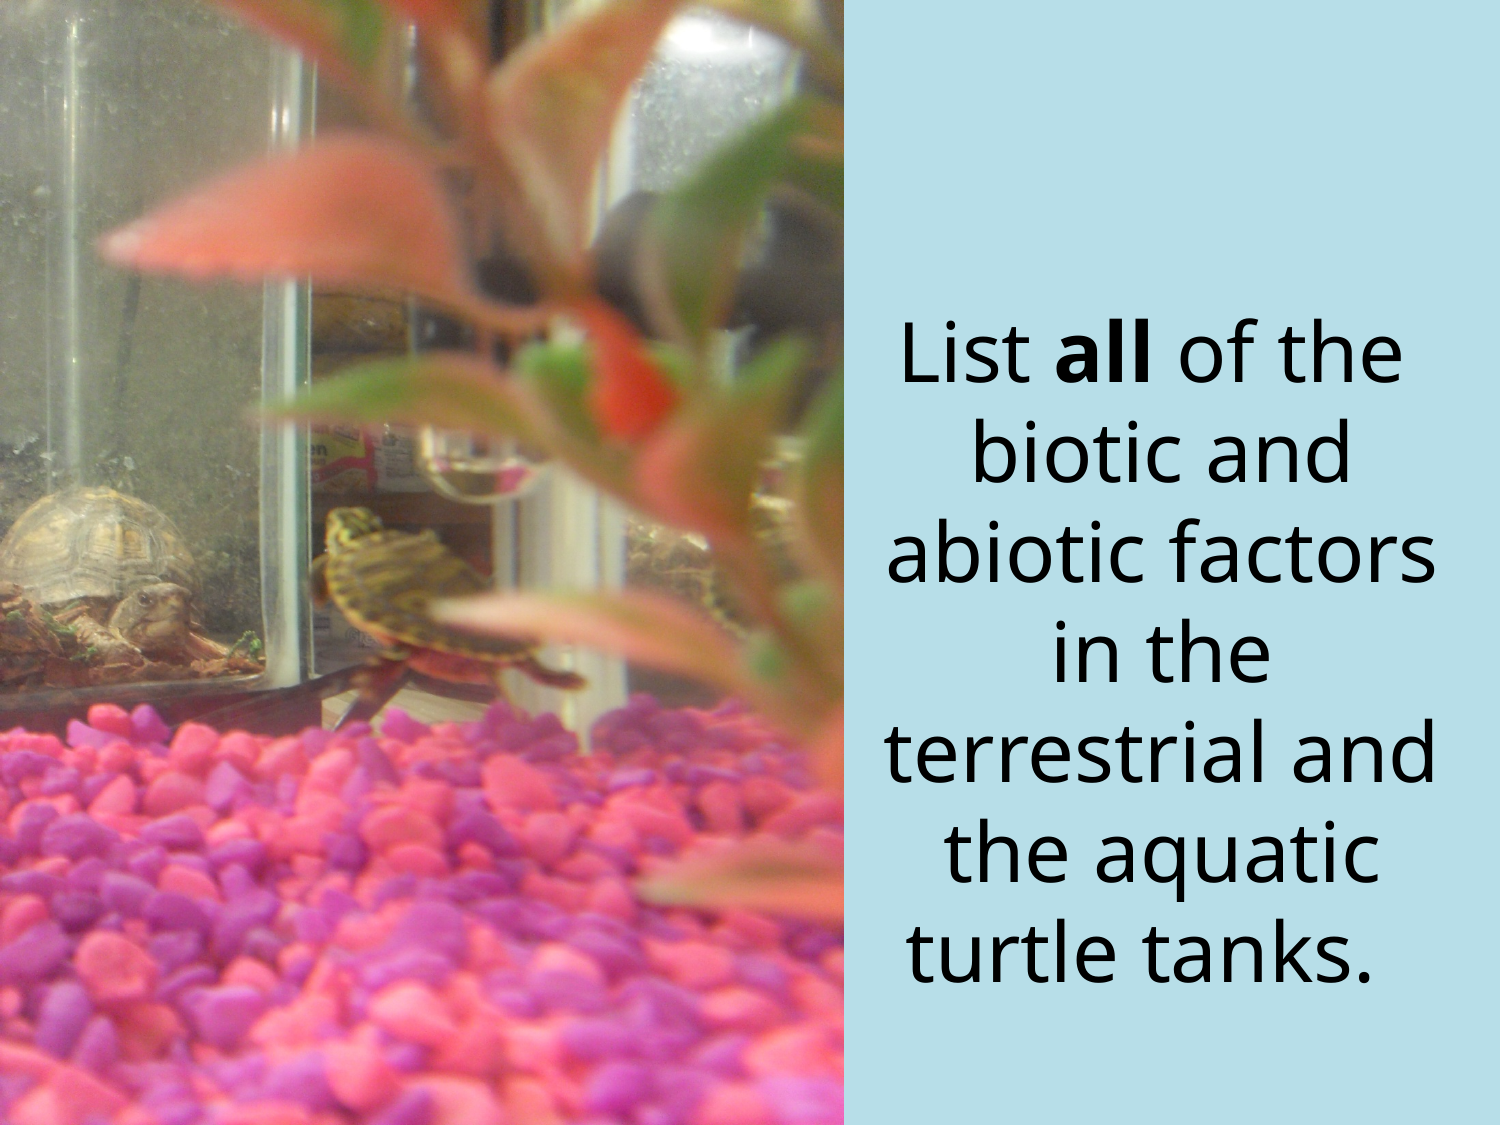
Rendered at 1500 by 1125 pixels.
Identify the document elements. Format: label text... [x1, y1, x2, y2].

text_box List all of the biotic and abiotic factors in the terrestrial and the aquatic turtle tanks. [862, 291, 1463, 1007]
picture [0, 0, 844, 1125]
